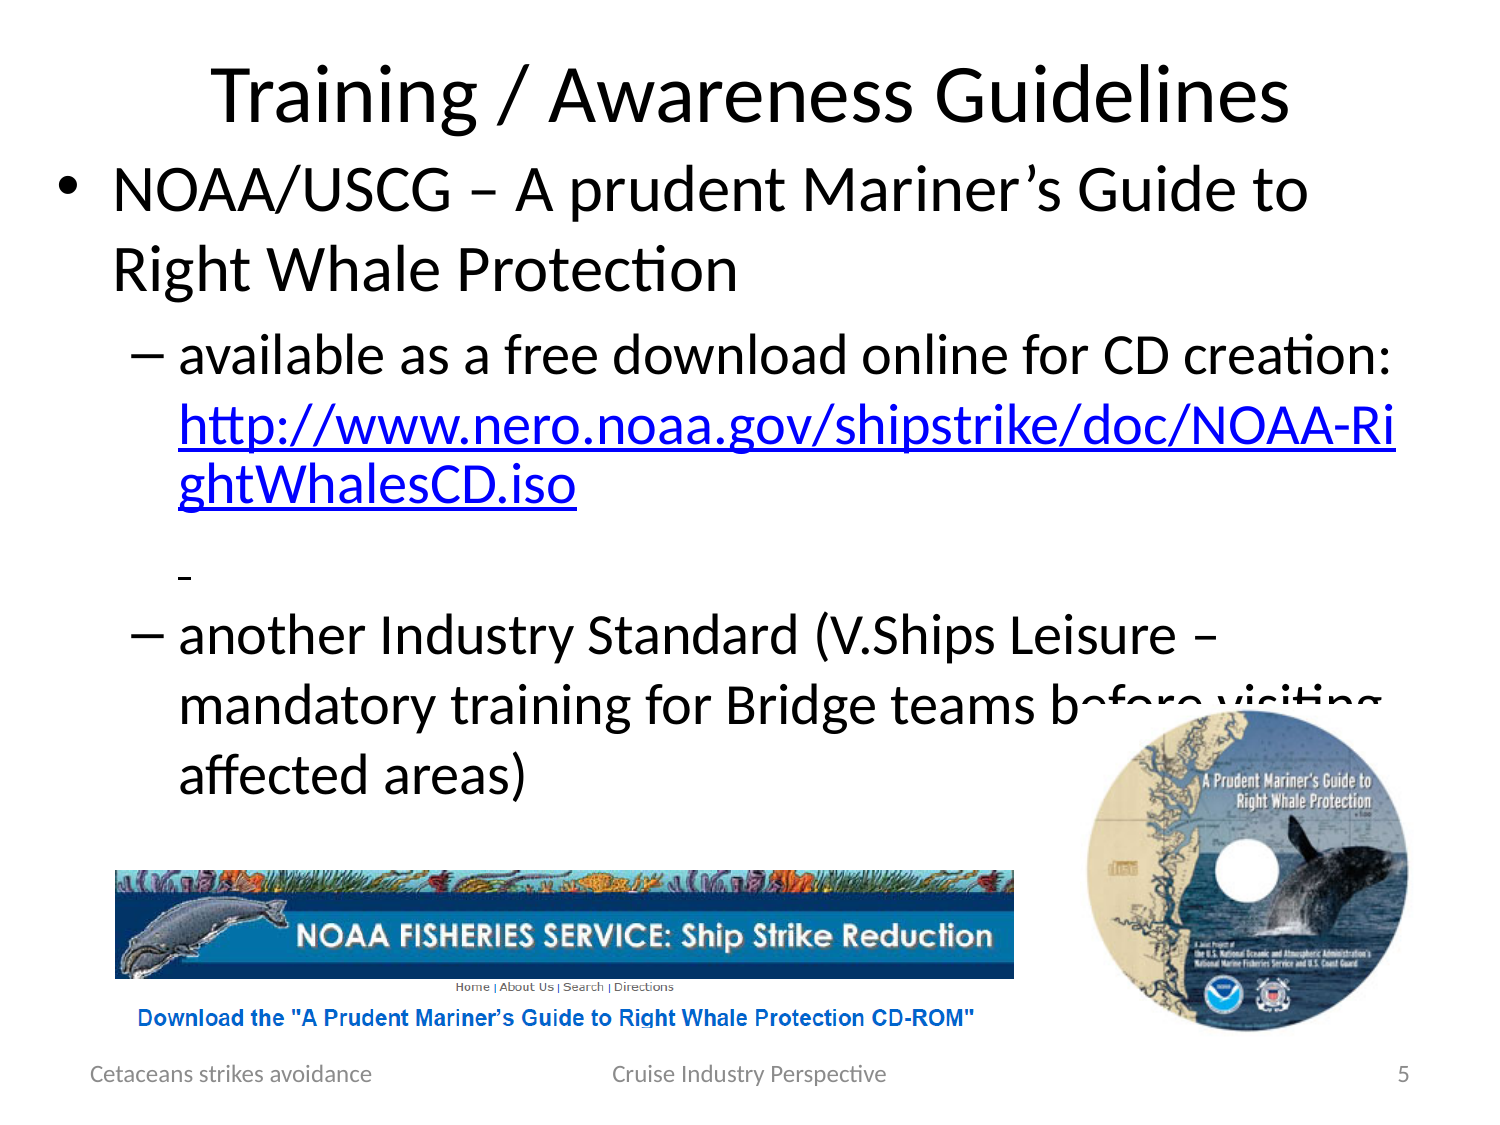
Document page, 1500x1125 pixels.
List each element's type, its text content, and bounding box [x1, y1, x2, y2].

slide_number Cetaceans strikes avoidance [75, 1042, 425, 1103]
title Training / Awareness Guidelines [76, 30, 1427, 147]
picture [1080, 703, 1415, 1039]
footer Cruise Industry Perspective [512, 1042, 988, 1103]
slide_number 5 [1074, 1042, 1425, 1103]
picture [111, 869, 1017, 1028]
list NOAA/USCG – A prudent Mariner’s Guide to Right Whale Protection available as a free download online for CD creation: http://www.nero.noaa.gov/shipstrike/doc/NOAA-RightWhalesCD.iso another Industry Standard (V.Ships Leisure – mandatory training for Bridge teams before visiting affected areas) [41, 137, 1425, 764]
